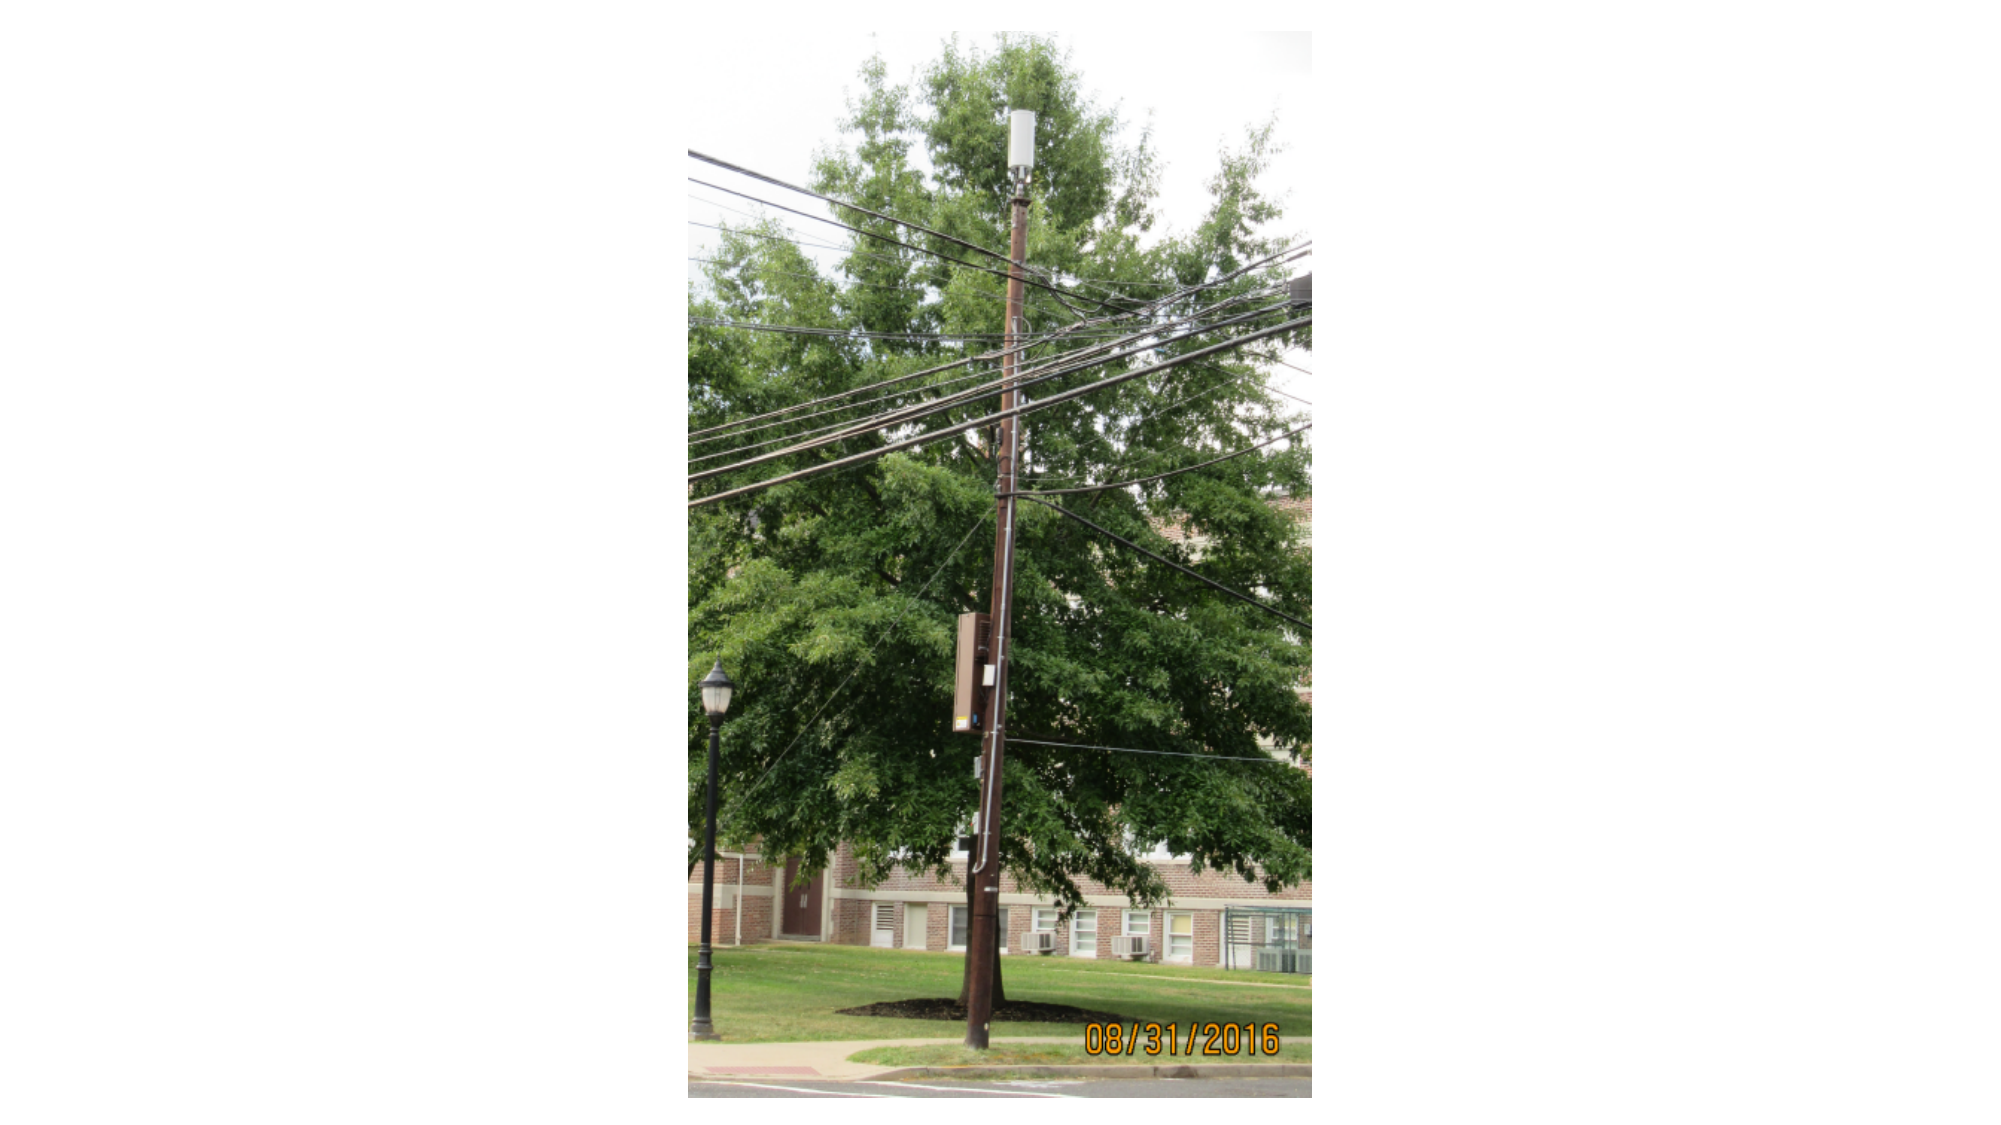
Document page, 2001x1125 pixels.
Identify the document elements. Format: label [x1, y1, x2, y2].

picture [688, 31, 1312, 1098]
